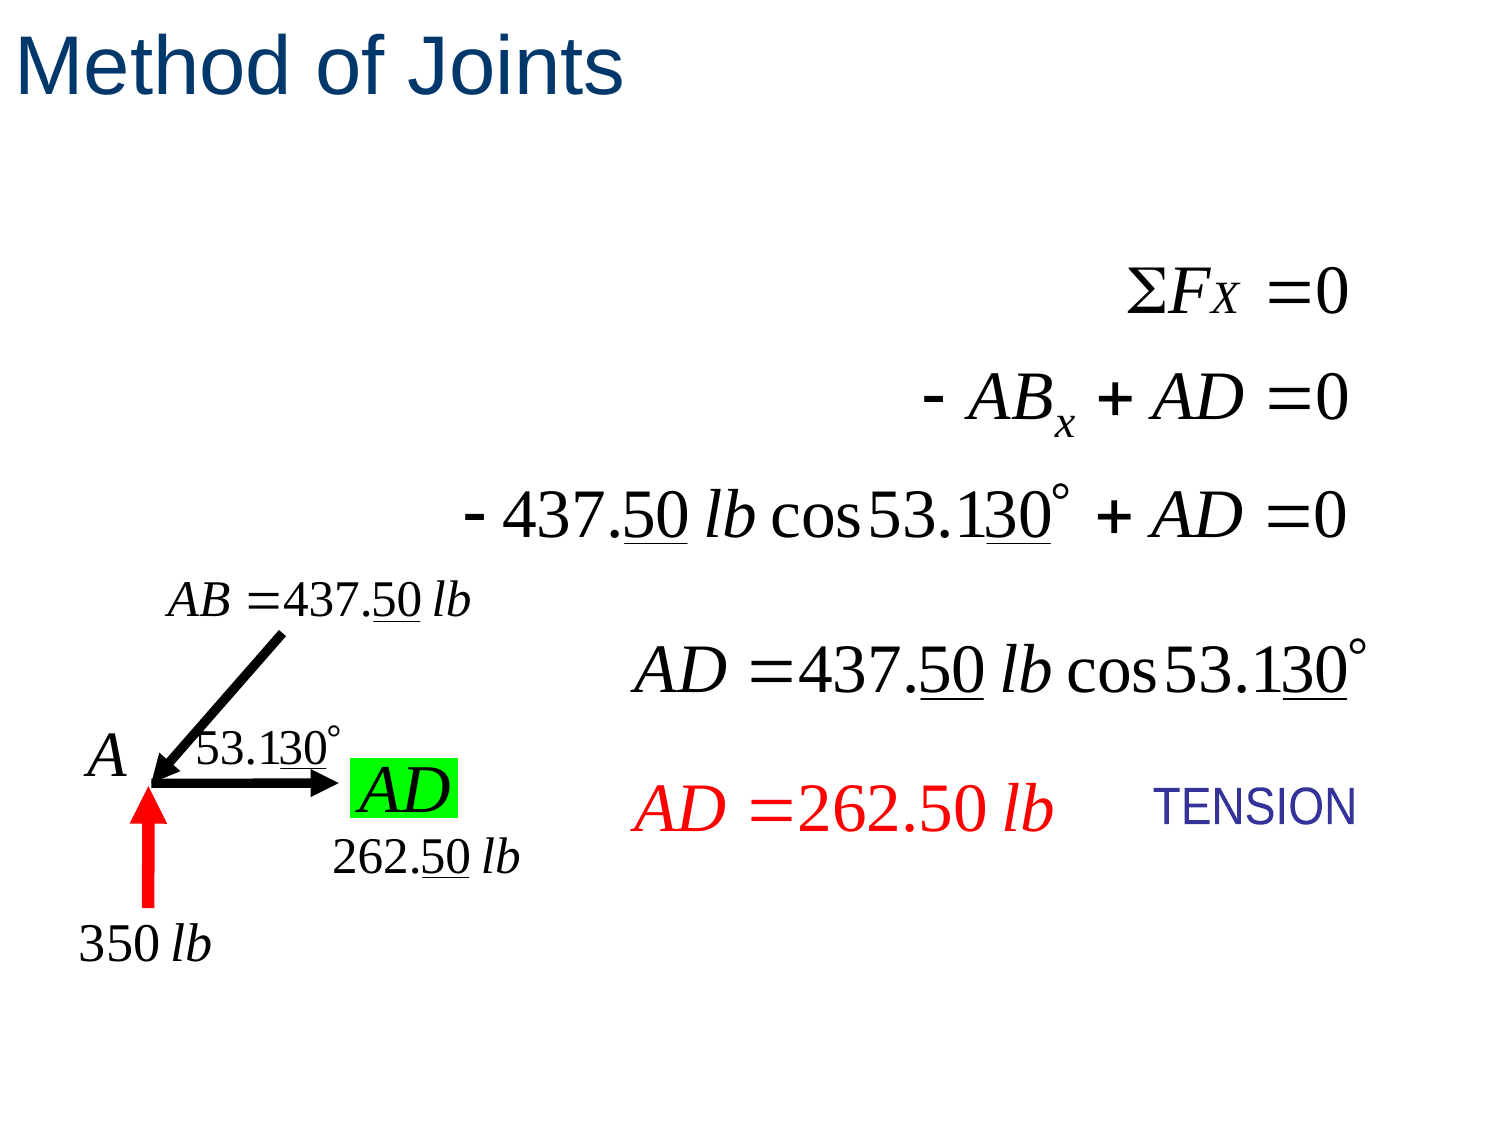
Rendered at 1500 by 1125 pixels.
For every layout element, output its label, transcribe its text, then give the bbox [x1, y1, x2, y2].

text_box Method of Joints [0, 0, 1350, 123]
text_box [159, 571, 475, 634]
text_box [151, 740, 188, 783]
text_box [193, 720, 350, 775]
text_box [624, 631, 1379, 716]
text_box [77, 724, 130, 782]
text_box [142, 786, 155, 909]
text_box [623, 776, 1061, 856]
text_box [458, 476, 1352, 561]
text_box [1123, 257, 1356, 322]
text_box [76, 917, 218, 980]
text_box [151, 783, 339, 790]
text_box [917, 358, 1355, 446]
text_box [328, 827, 524, 891]
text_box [349, 758, 459, 819]
